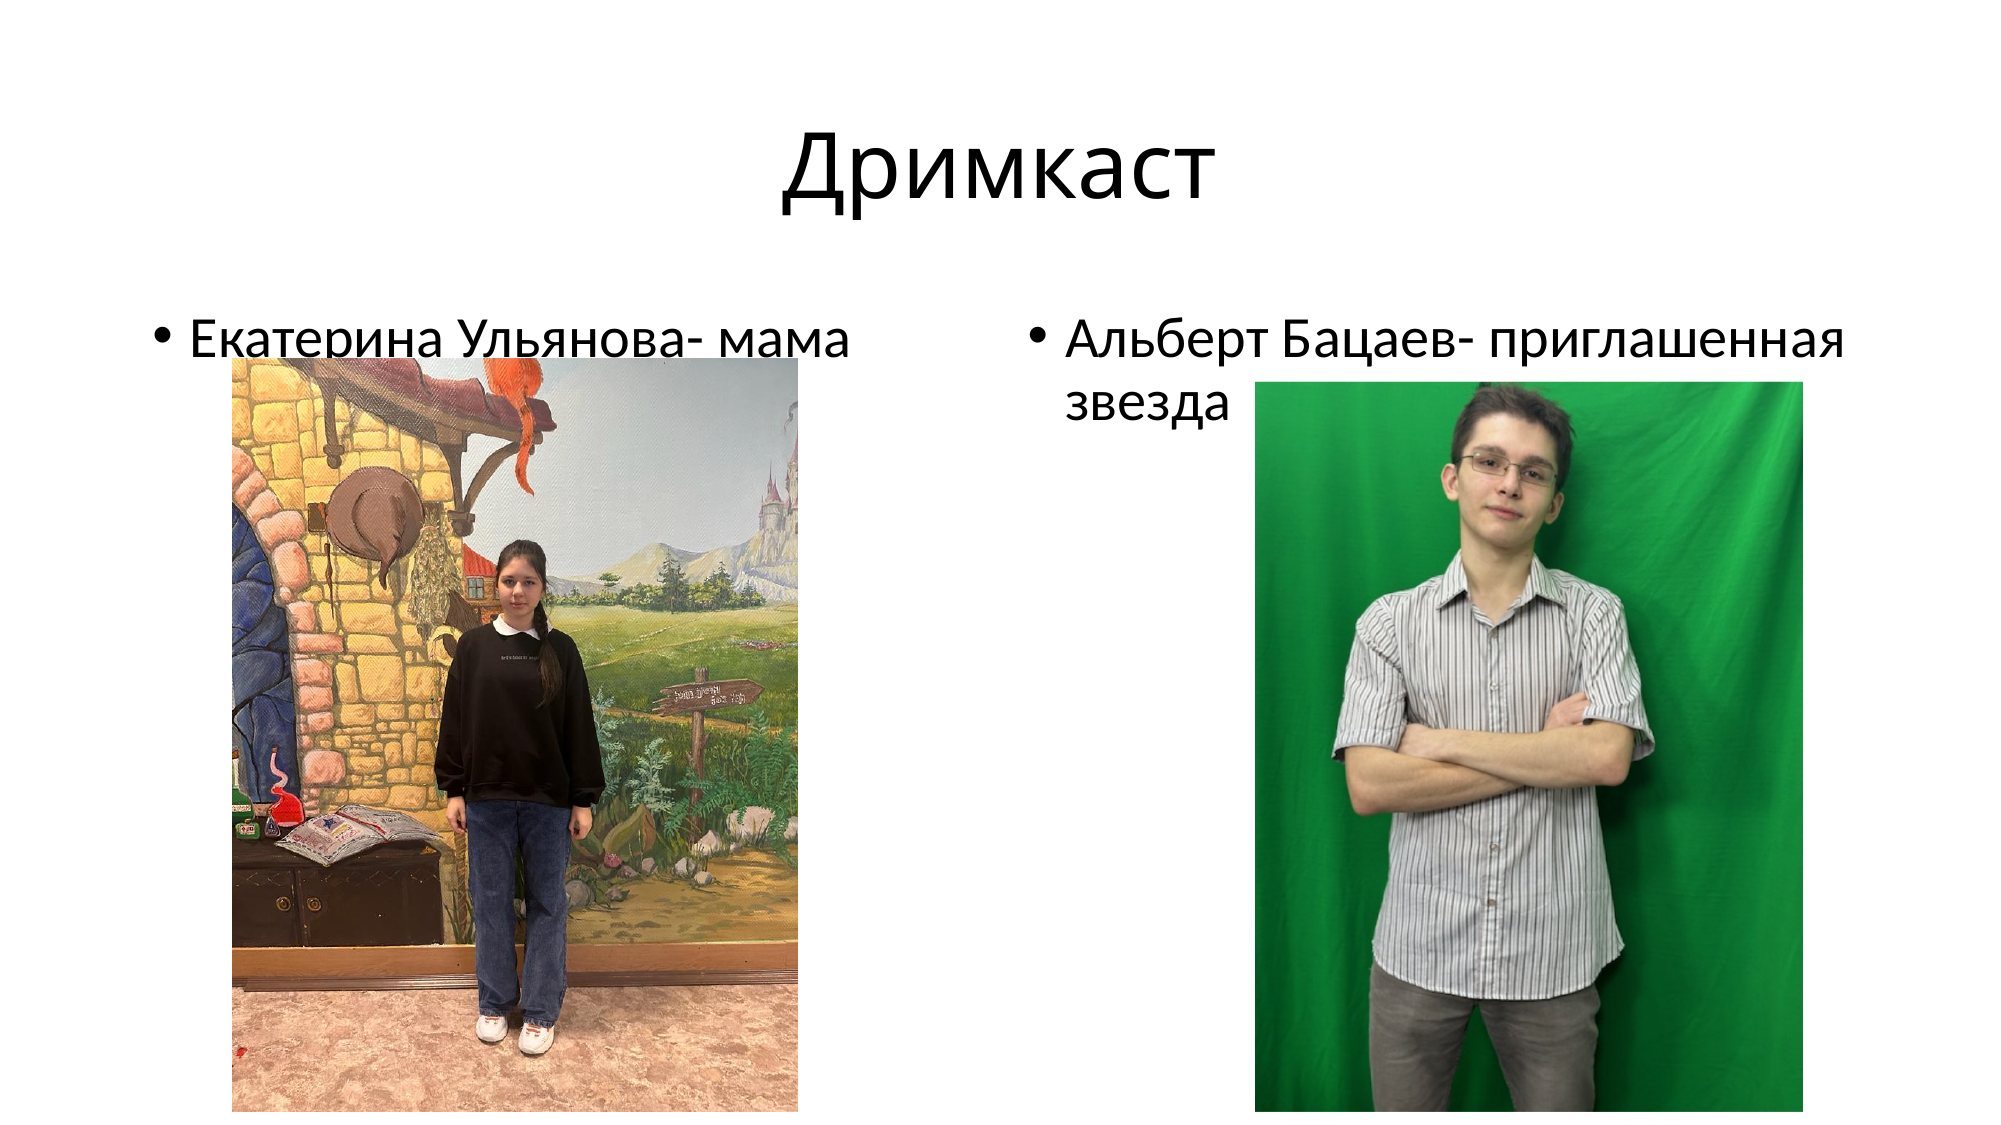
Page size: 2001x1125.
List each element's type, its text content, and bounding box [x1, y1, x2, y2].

picture [1163, 382, 1894, 1111]
list Екатерина Ульянова- мама [137, 299, 988, 1014]
picture [232, 358, 798, 1112]
list Альберт Бацаев- приглашенная звезда [1012, 299, 1863, 1014]
title Дримкаст [137, 59, 1863, 278]
